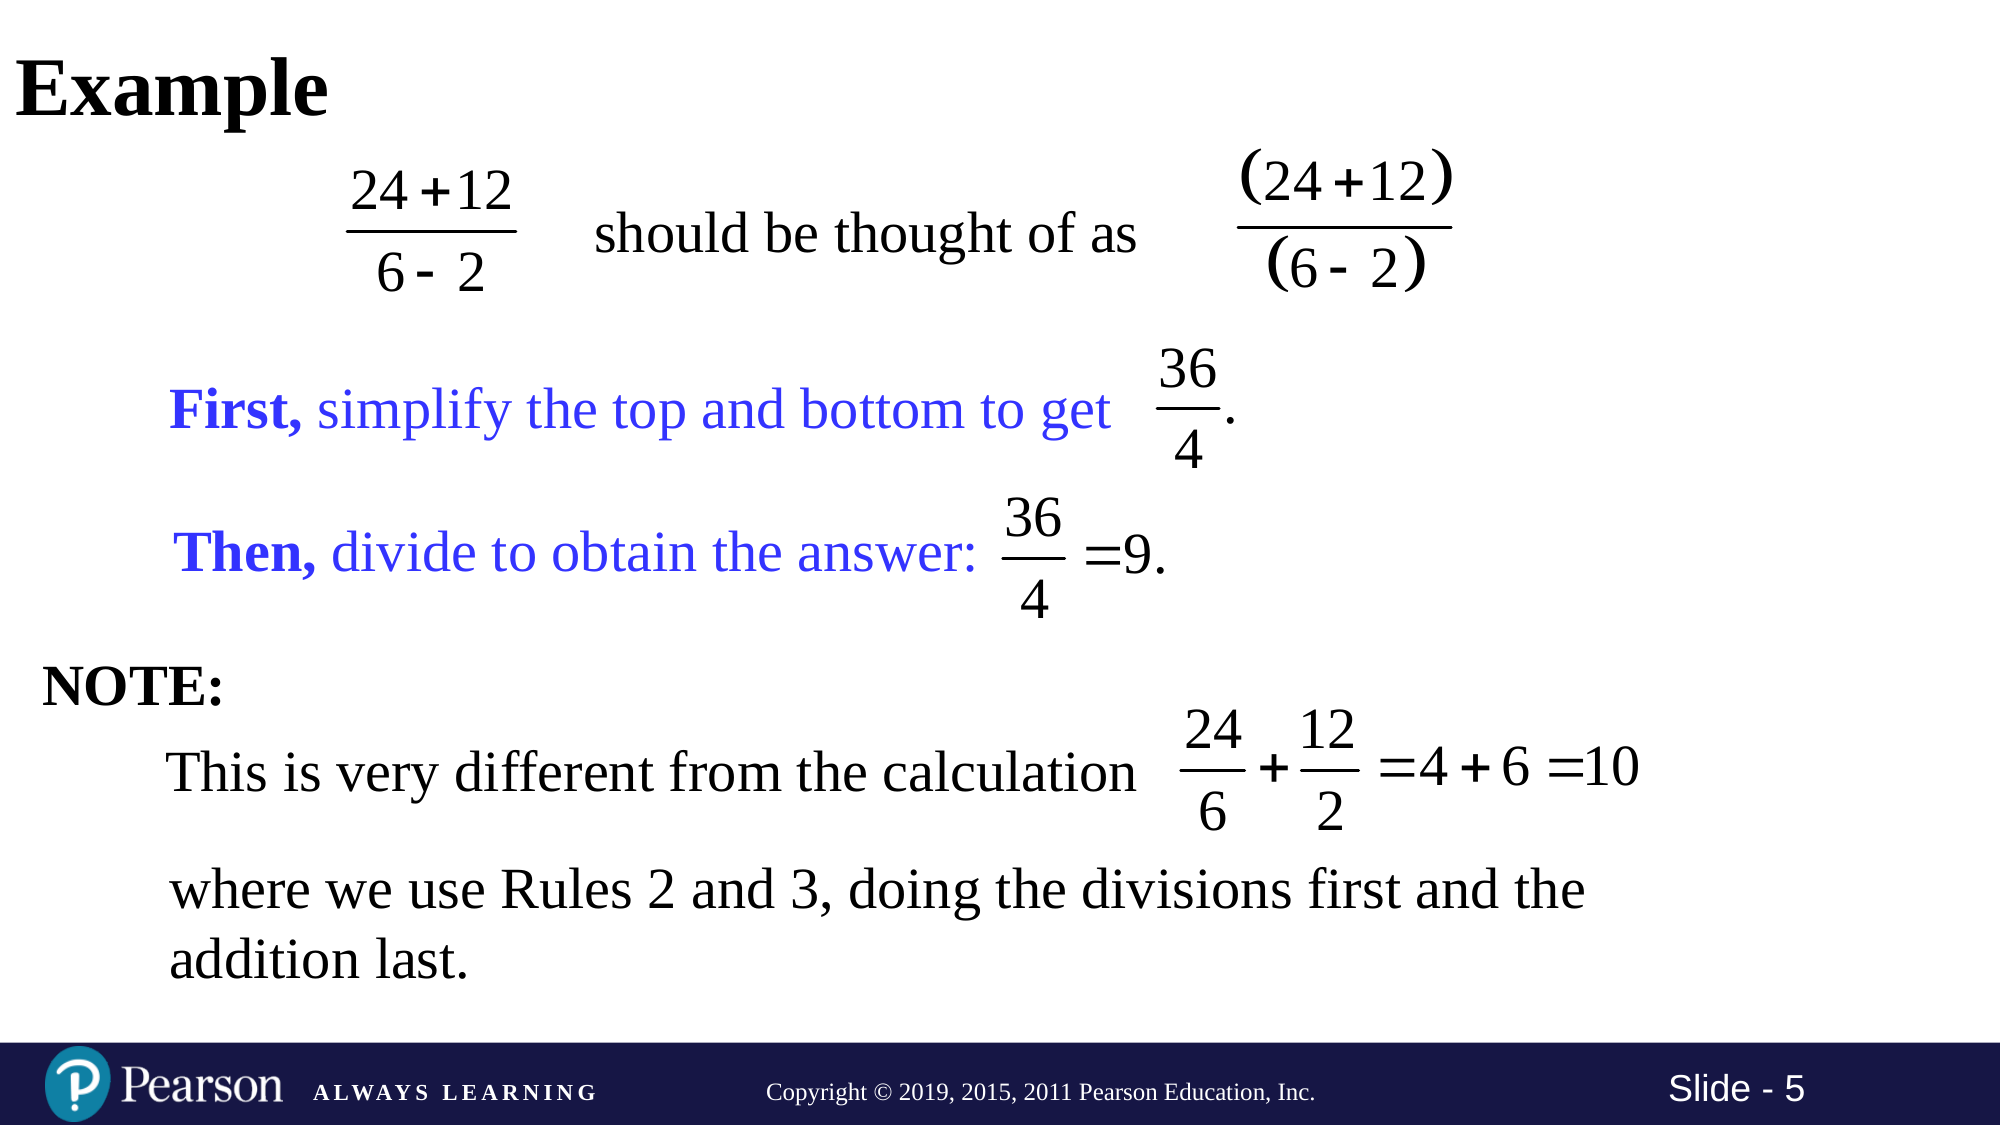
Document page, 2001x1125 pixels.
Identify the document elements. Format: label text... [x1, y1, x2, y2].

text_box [342, 160, 523, 299]
text_box should be thought of as [579, 186, 1177, 272]
text_box where we use Rules 2 and 3, doing the divisions first and the addition last. [154, 842, 1788, 998]
title Example [0, 12, 2000, 170]
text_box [1152, 337, 1239, 474]
picture [45, 1046, 283, 1122]
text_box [1176, 699, 1644, 838]
text_box NOTE: [27, 639, 242, 725]
text_box This is very different from the calculation [150, 725, 1171, 811]
text_box Then, divide to obtain the answer: [158, 506, 993, 591]
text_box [1233, 145, 1457, 313]
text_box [998, 487, 1168, 624]
text_box First, simplify the top and bottom to get [154, 362, 1128, 448]
